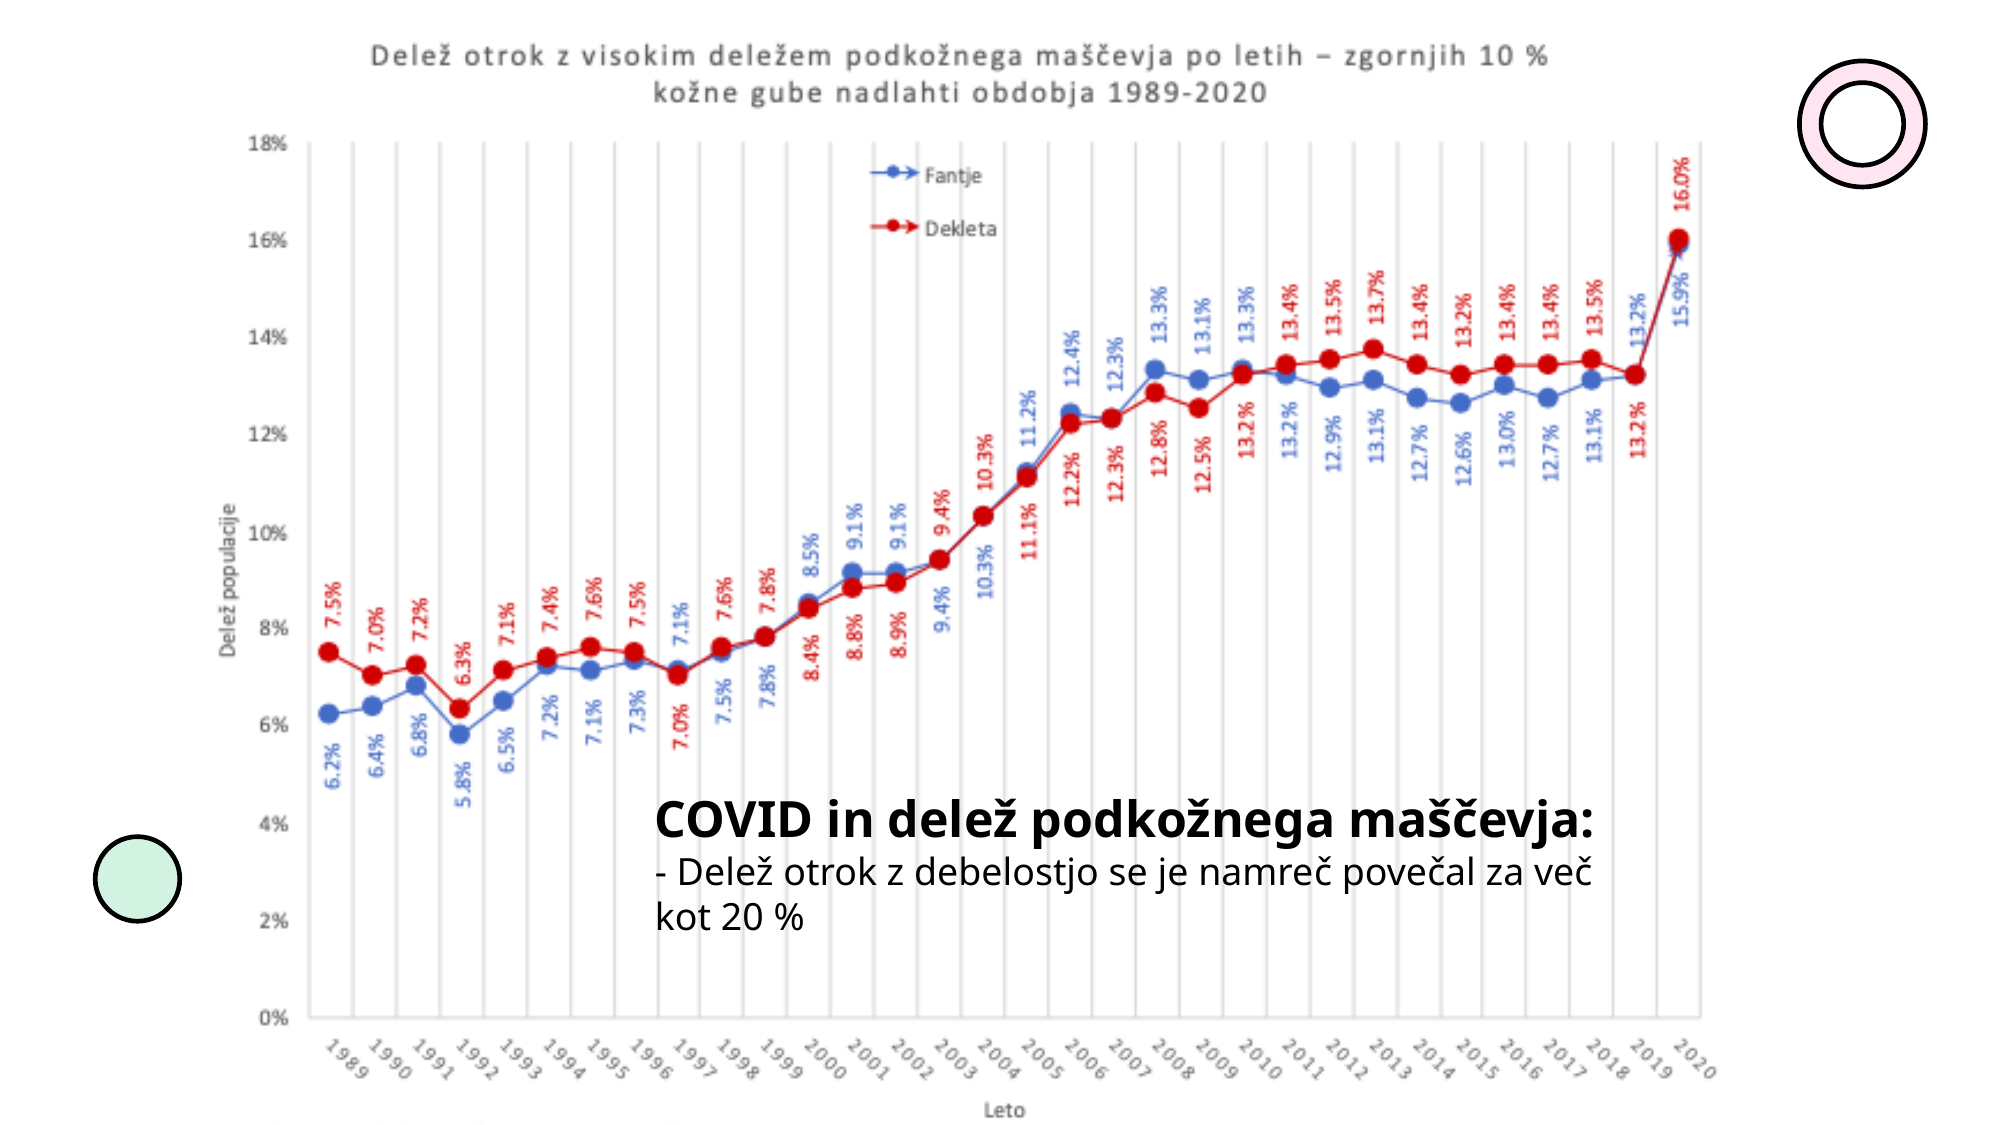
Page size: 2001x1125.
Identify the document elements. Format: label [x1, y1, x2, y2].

list [0, 0, 2000, 1125]
